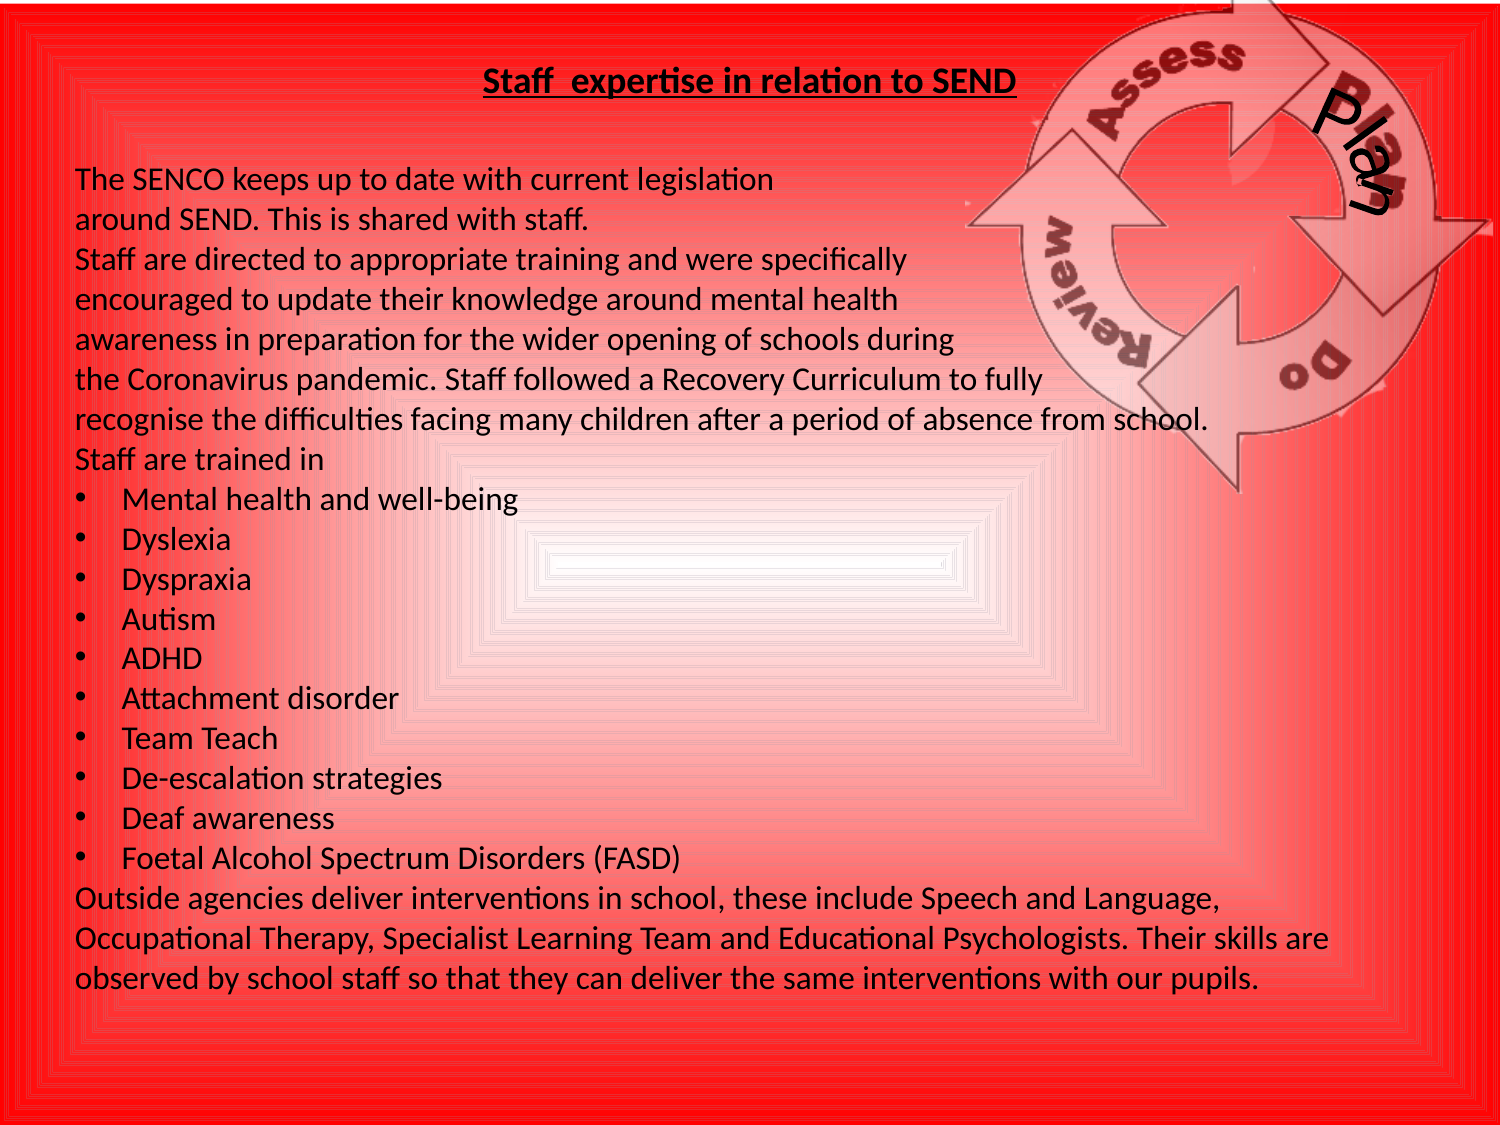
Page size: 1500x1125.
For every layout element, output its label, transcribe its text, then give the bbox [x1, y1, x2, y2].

picture [965, 0, 1493, 494]
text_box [1002, 16, 1439, 429]
text_box The SENCO keeps up to date with current legislation around SEND. This is shared with staff. Staff are directed to appropriate training and were specifically encouraged to update their knowledge around mental health awareness in preparation for the wider opening of schools during the Coronavirus pandemic. Staff followed a Recovery Curriculum to fully recognise the difficulties facing many children after a period of absence from school. Staff are trained in Mental health and well-being Dyslexia Dyspraxia Autism ADHD Attachment disorder Team Teach De-escalation strategies Deaf awareness Foetal Alcohol Spectrum Disorders (FASD) Outside agencies deliver interventions in school, these include Speech and Language, Occupational Therapy, Specialist Learning Team and Educational Psychologists. Their skills are observed by school staff so that they can deliver the same interventions with our pupils. [59, 150, 1382, 1004]
text_box Staff expertise in relation to SEND [0, 3, 1500, 1125]
